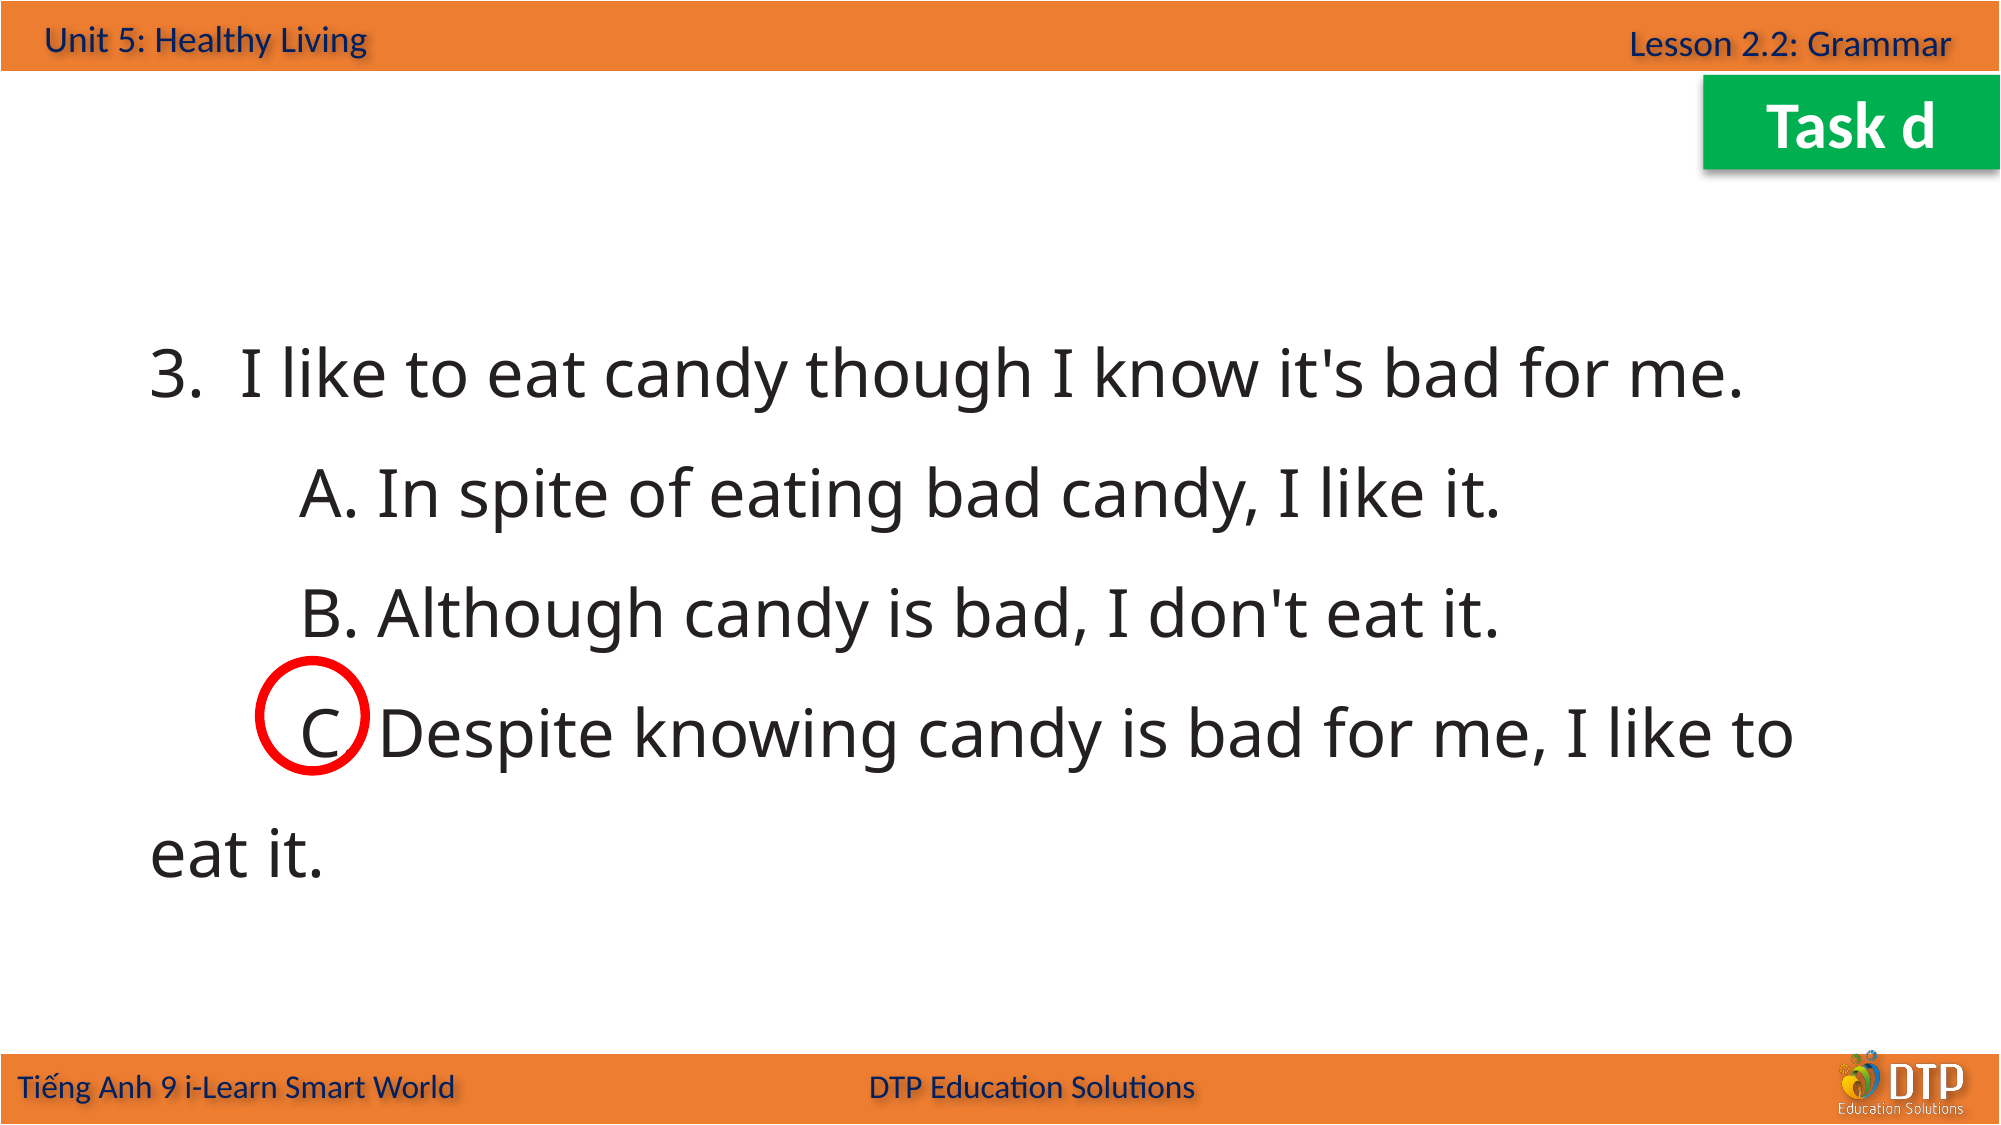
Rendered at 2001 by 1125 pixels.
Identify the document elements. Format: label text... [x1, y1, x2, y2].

picture [1839, 1050, 1963, 1114]
text_box 3. I like to eat candy though I know it's bad for me. A. In spite of eating bad candy, I like it. B. Although candy is bad, I don't eat it. C. Despite knowing candy is bad for me, I like to eat it. [135, 283, 1900, 899]
text_box Task d [1703, 74, 2000, 170]
text_box [258, 659, 367, 772]
